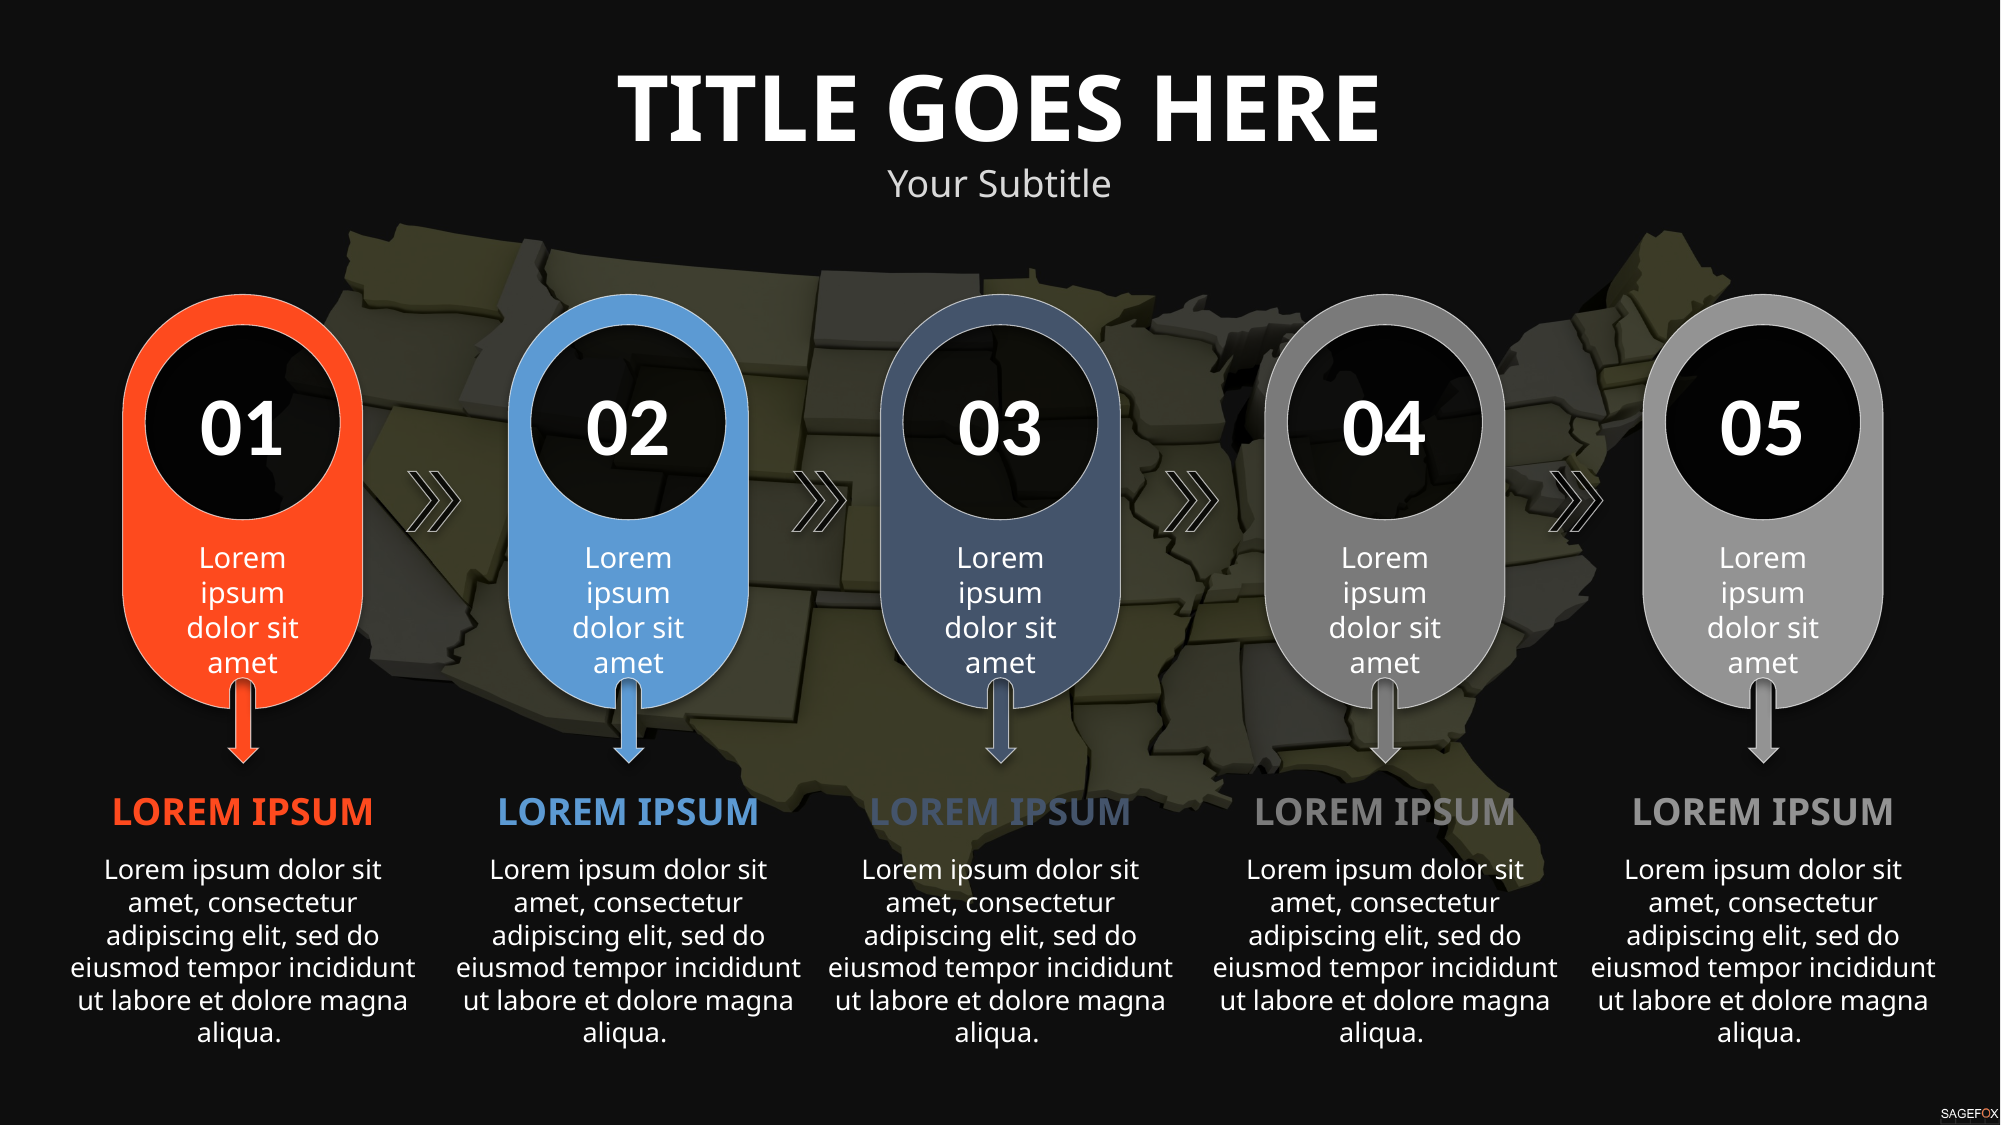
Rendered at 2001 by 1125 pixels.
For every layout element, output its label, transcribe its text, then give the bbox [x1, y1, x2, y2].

text_box [790, 470, 827, 533]
text_box [426, 470, 463, 533]
picture [0, 0, 2001, 1125]
text_box [404, 470, 441, 533]
text_box TITLE GOES HERE Your Subtitle [548, 42, 1452, 212]
text_box LOREM IPSUM Lorem ipsum dolor sit amet, consectetur adipiscing elit, sed do eiusmod tempor incididunt ut labore et dolore magna aliqua. [1201, 782, 1569, 1053]
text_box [880, 294, 1121, 709]
text_box LOREM IPSUM Lorem ipsum dolor sit amet, consectetur adipiscing elit, sed do eiusmod tempor incididunt ut labore et dolore magna aliqua. [444, 782, 812, 1053]
text_box [1546, 470, 1583, 533]
text_box LOREM IPSUM Lorem ipsum dolor sit amet, consectetur adipiscing elit, sed do eiusmod tempor incididunt ut labore et dolore magna aliqua. [1579, 782, 1947, 1053]
text_box [1568, 470, 1605, 533]
text_box [983, 709, 1019, 765]
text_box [1642, 294, 1884, 709]
text_box LOREM IPSUM Lorem ipsum dolor sit amet, consectetur adipiscing elit, sed do eiusmod tempor incididunt ut labore et dolore magna aliqua. [817, 782, 1184, 1053]
text_box [1183, 470, 1220, 533]
text_box [611, 709, 647, 765]
text_box [811, 470, 848, 533]
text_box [122, 294, 363, 709]
text_box [1368, 709, 1404, 765]
text_box LOREM IPSUM Lorem ipsum dolor sit amet, consectetur adipiscing elit, sed do eiusmod tempor incididunt ut labore et dolore magna aliqua. [59, 782, 427, 1053]
text_box [1162, 470, 1199, 533]
text_box [225, 709, 261, 765]
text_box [1264, 294, 1505, 709]
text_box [508, 294, 749, 709]
text_box [1746, 709, 1782, 765]
